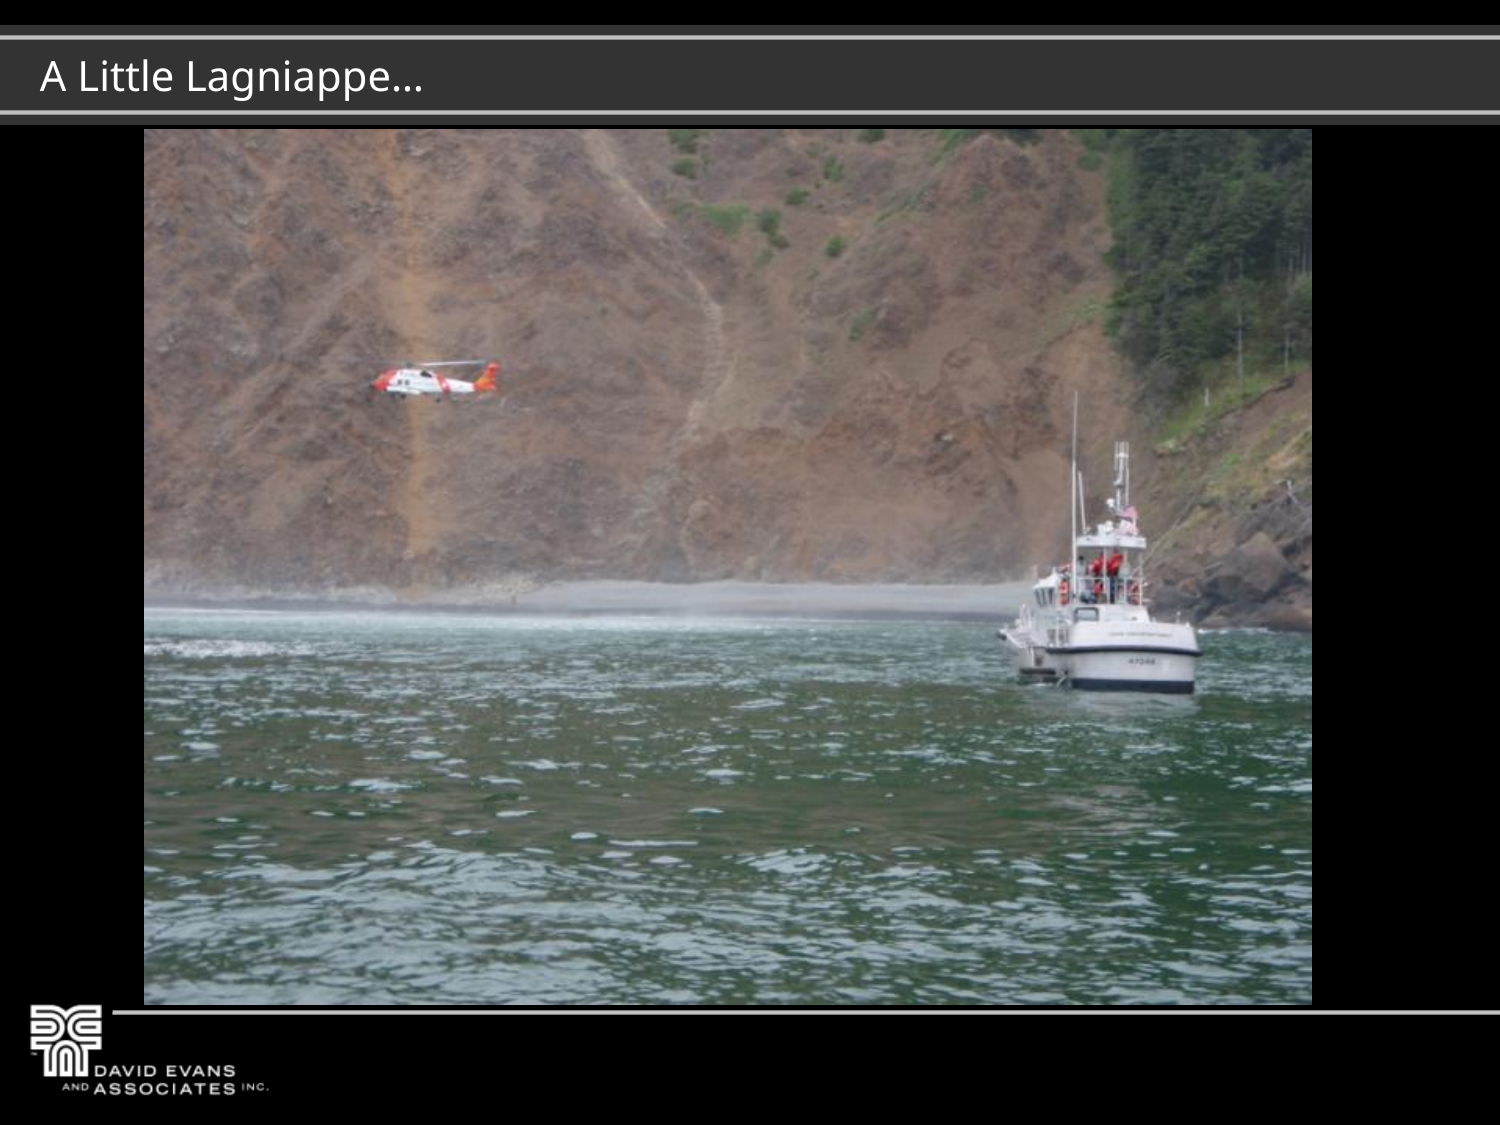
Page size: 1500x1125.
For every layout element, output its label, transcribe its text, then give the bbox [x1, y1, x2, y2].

title A Little Lagniappe… [24, 37, 1463, 113]
picture [24, 129, 1312, 1102]
